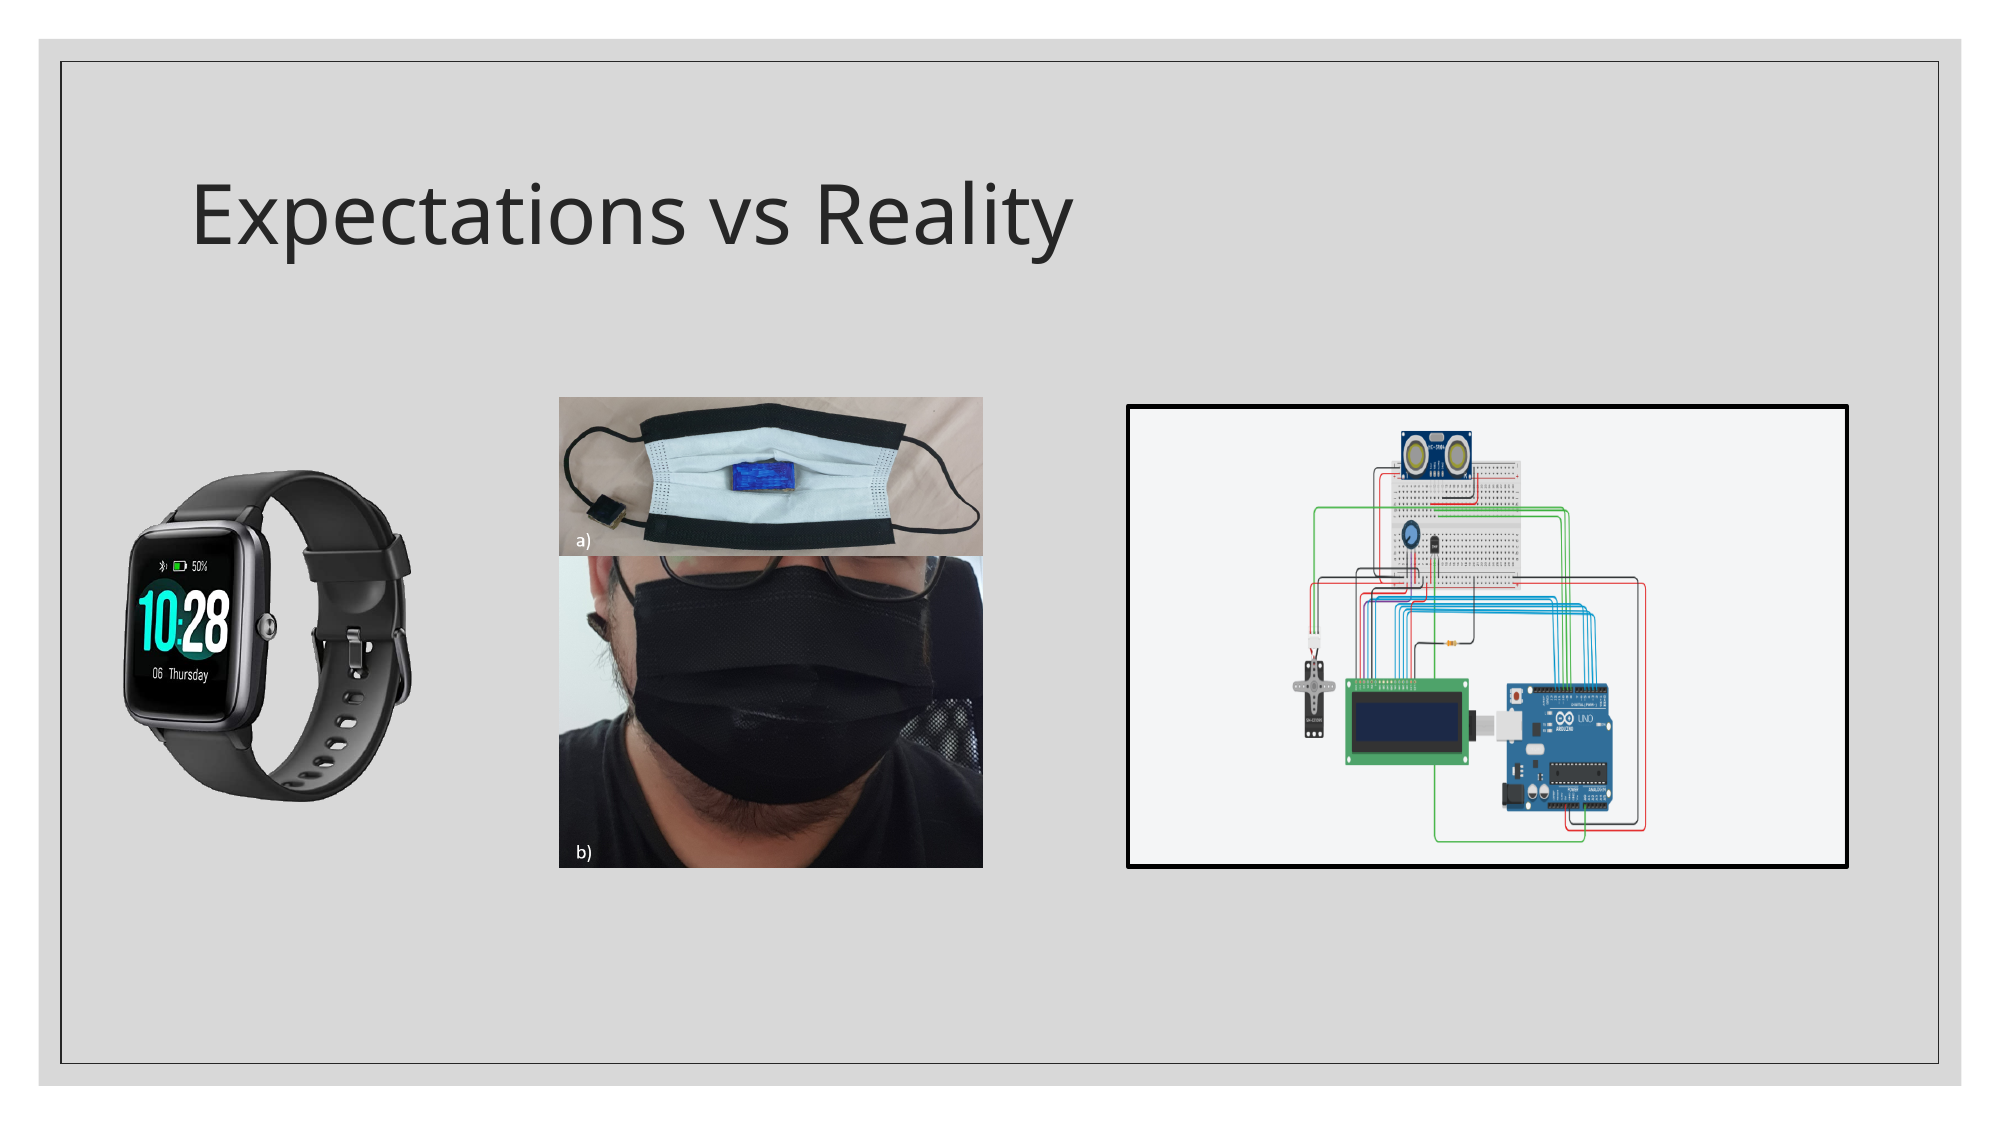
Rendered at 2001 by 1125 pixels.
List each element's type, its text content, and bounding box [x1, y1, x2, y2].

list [559, 396, 983, 876]
title Expectations vs Reality [174, 105, 1825, 331]
picture [122, 469, 413, 803]
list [1130, 408, 1845, 864]
